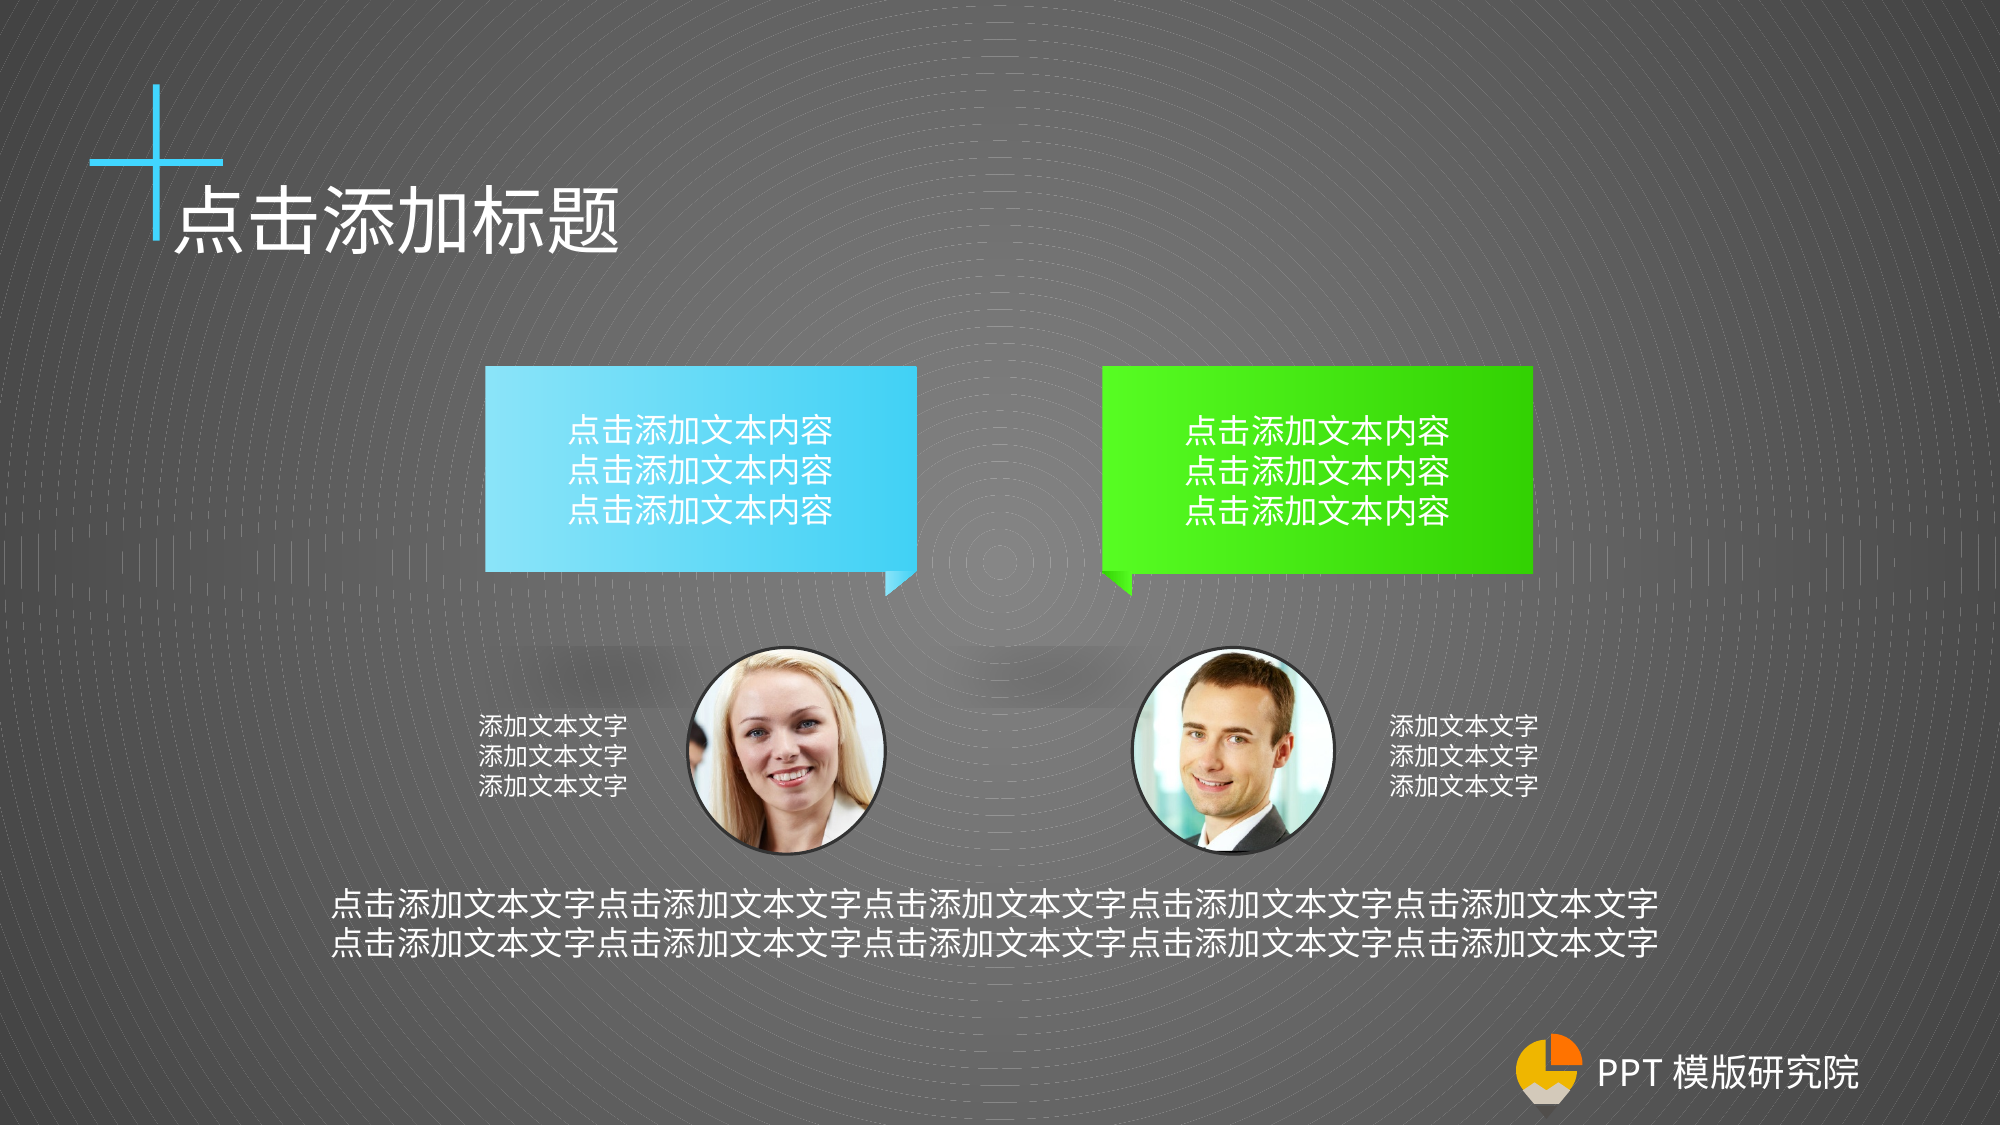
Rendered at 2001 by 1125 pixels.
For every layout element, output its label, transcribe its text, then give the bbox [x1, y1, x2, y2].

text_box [485, 366, 917, 597]
text_box 点击添加标题 [156, 166, 636, 272]
text_box 点击添加文本文字点击添加文本文字点击添加文本文字点击添加文本文字点击添加文本文字 点击添加文本文字点击添加文本文字点击添加文本文字点击添加文本文字点击添加文本文字 [315, 875, 1684, 970]
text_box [1101, 366, 1534, 597]
picture [687, 647, 886, 855]
text_box 添加文本文字 添加文本文字 添加文本文字 [1374, 702, 1555, 808]
picture [1132, 647, 1335, 855]
text_box 添加文本文字 添加文本文字 添加文本文字 [463, 702, 644, 808]
